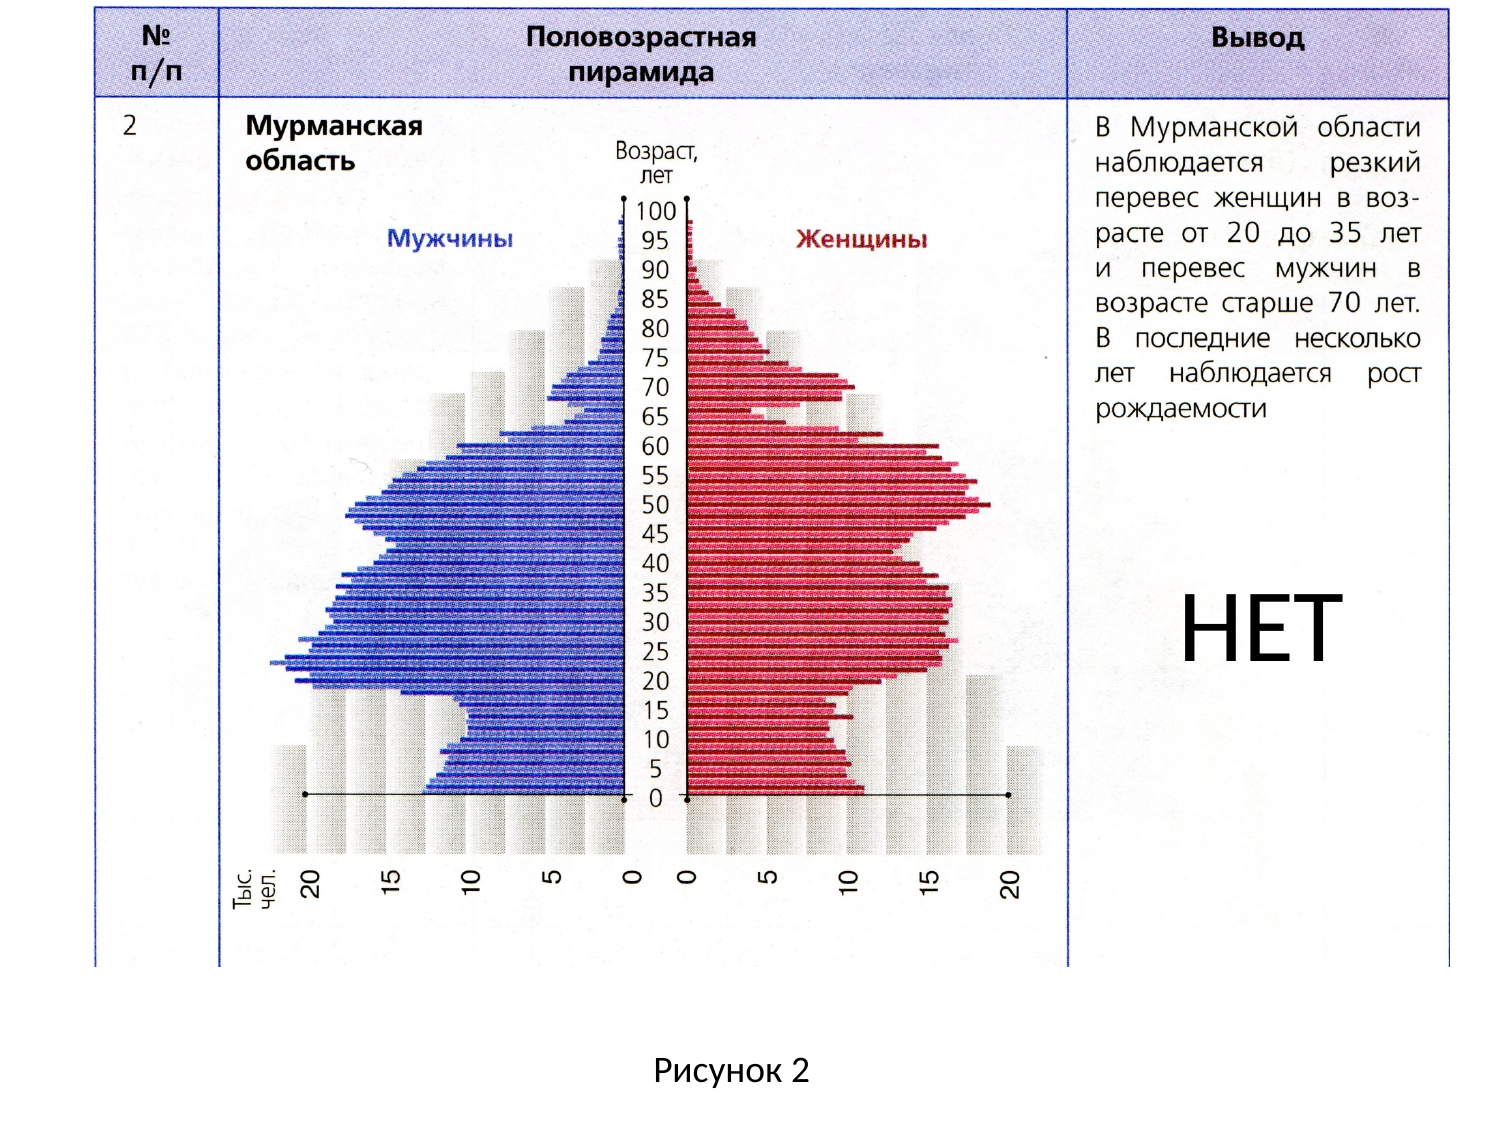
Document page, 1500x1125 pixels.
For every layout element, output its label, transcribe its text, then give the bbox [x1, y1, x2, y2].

picture [87, 0, 1451, 968]
text_box Рисунок 2 [638, 1037, 826, 1098]
